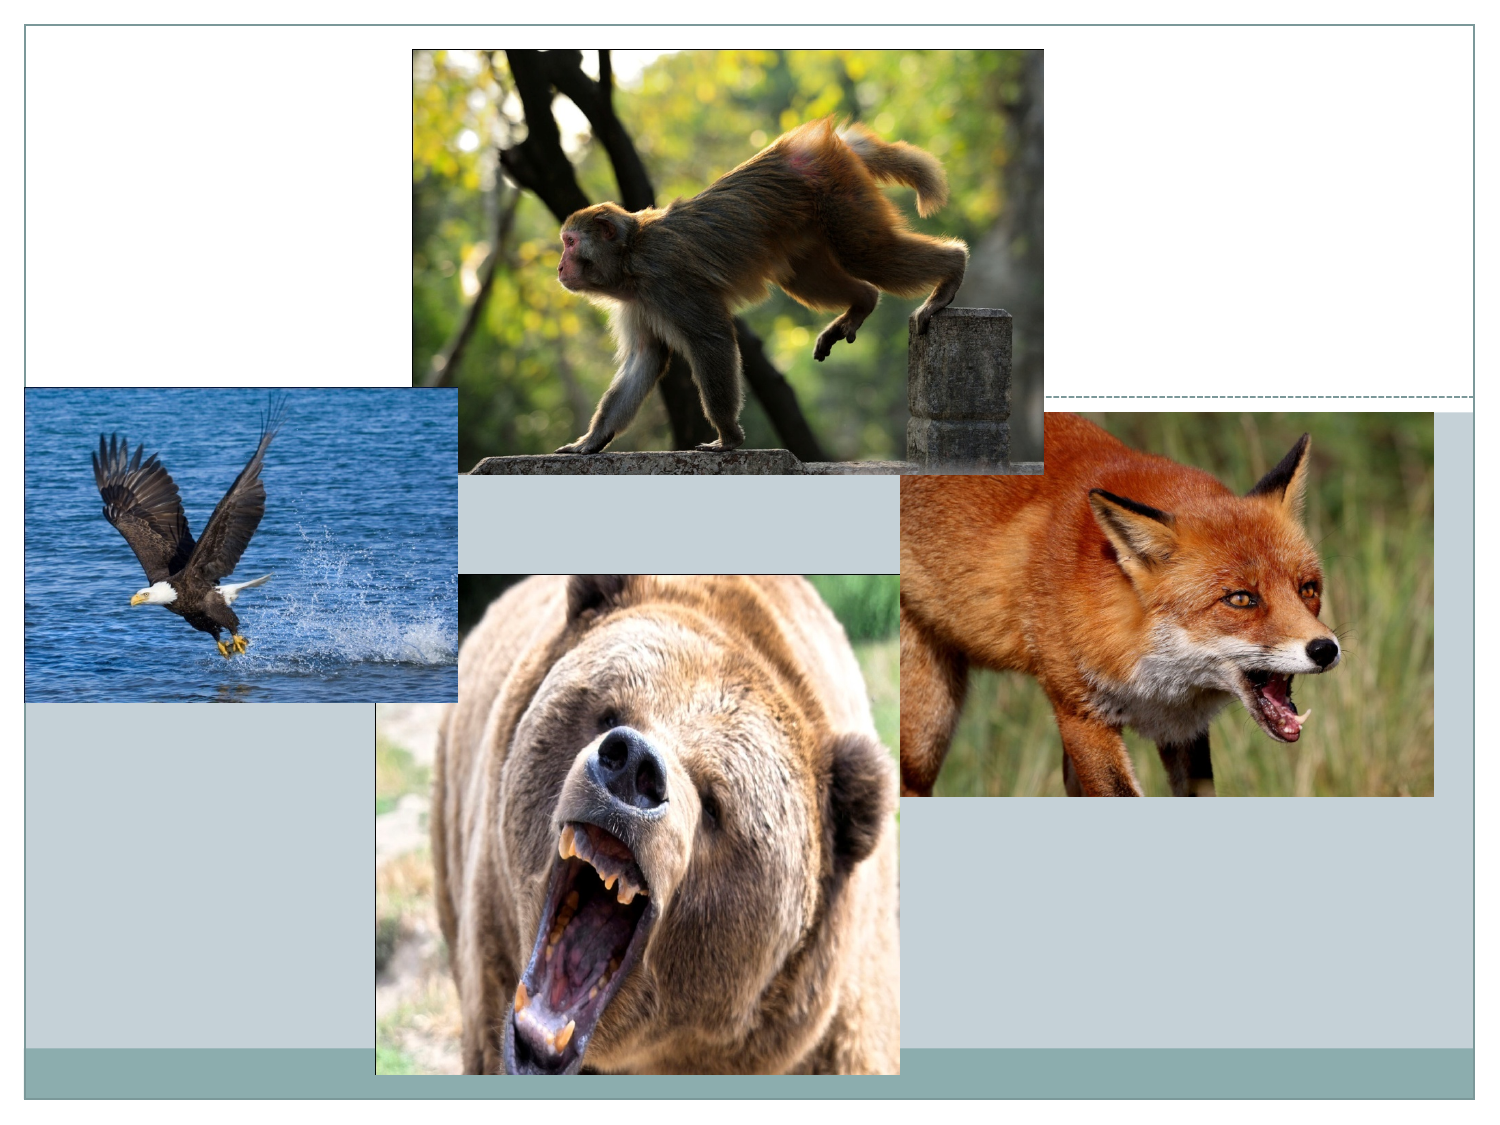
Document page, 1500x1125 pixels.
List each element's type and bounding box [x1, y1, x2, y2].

picture [24, 49, 1434, 1076]
